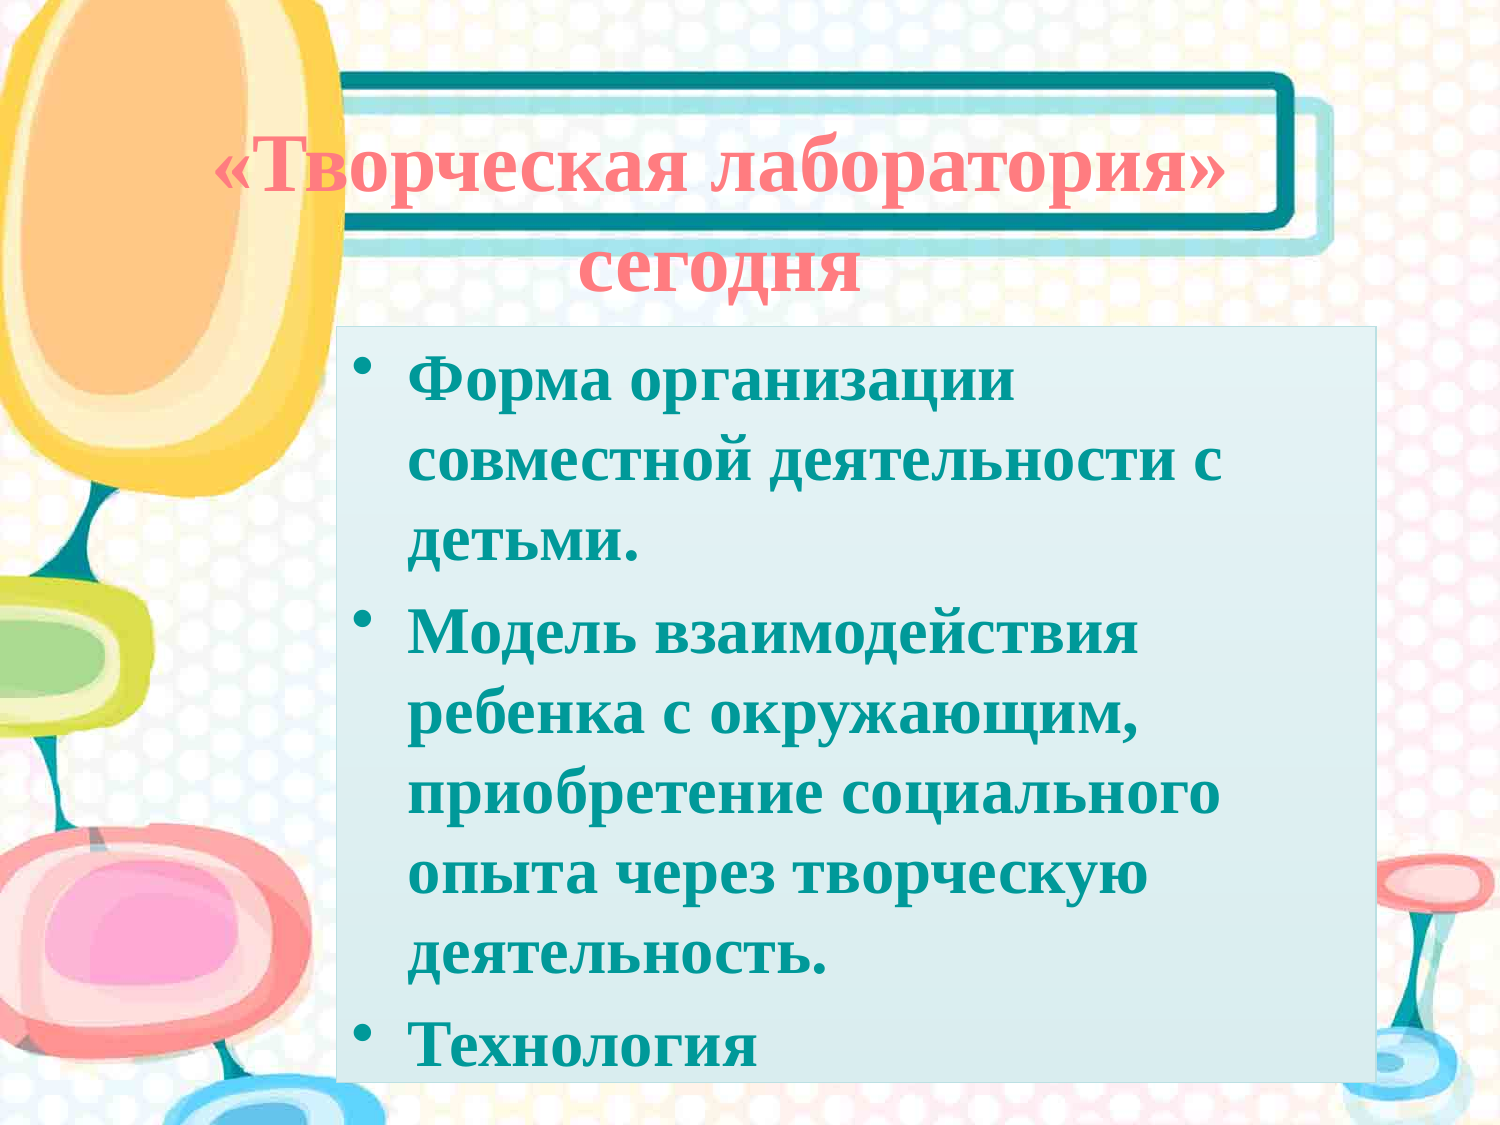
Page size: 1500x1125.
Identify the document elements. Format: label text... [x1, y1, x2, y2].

picture [0, 0, 1500, 1125]
list Форма организации совместной деятельности с детьми. Модель взаимодействия ребенка с окружающим, приобретение социального опыта через творческую деятельность. Технология [336, 326, 1377, 1083]
title «Творческая лаборатория» сегодня [159, 90, 1282, 327]
